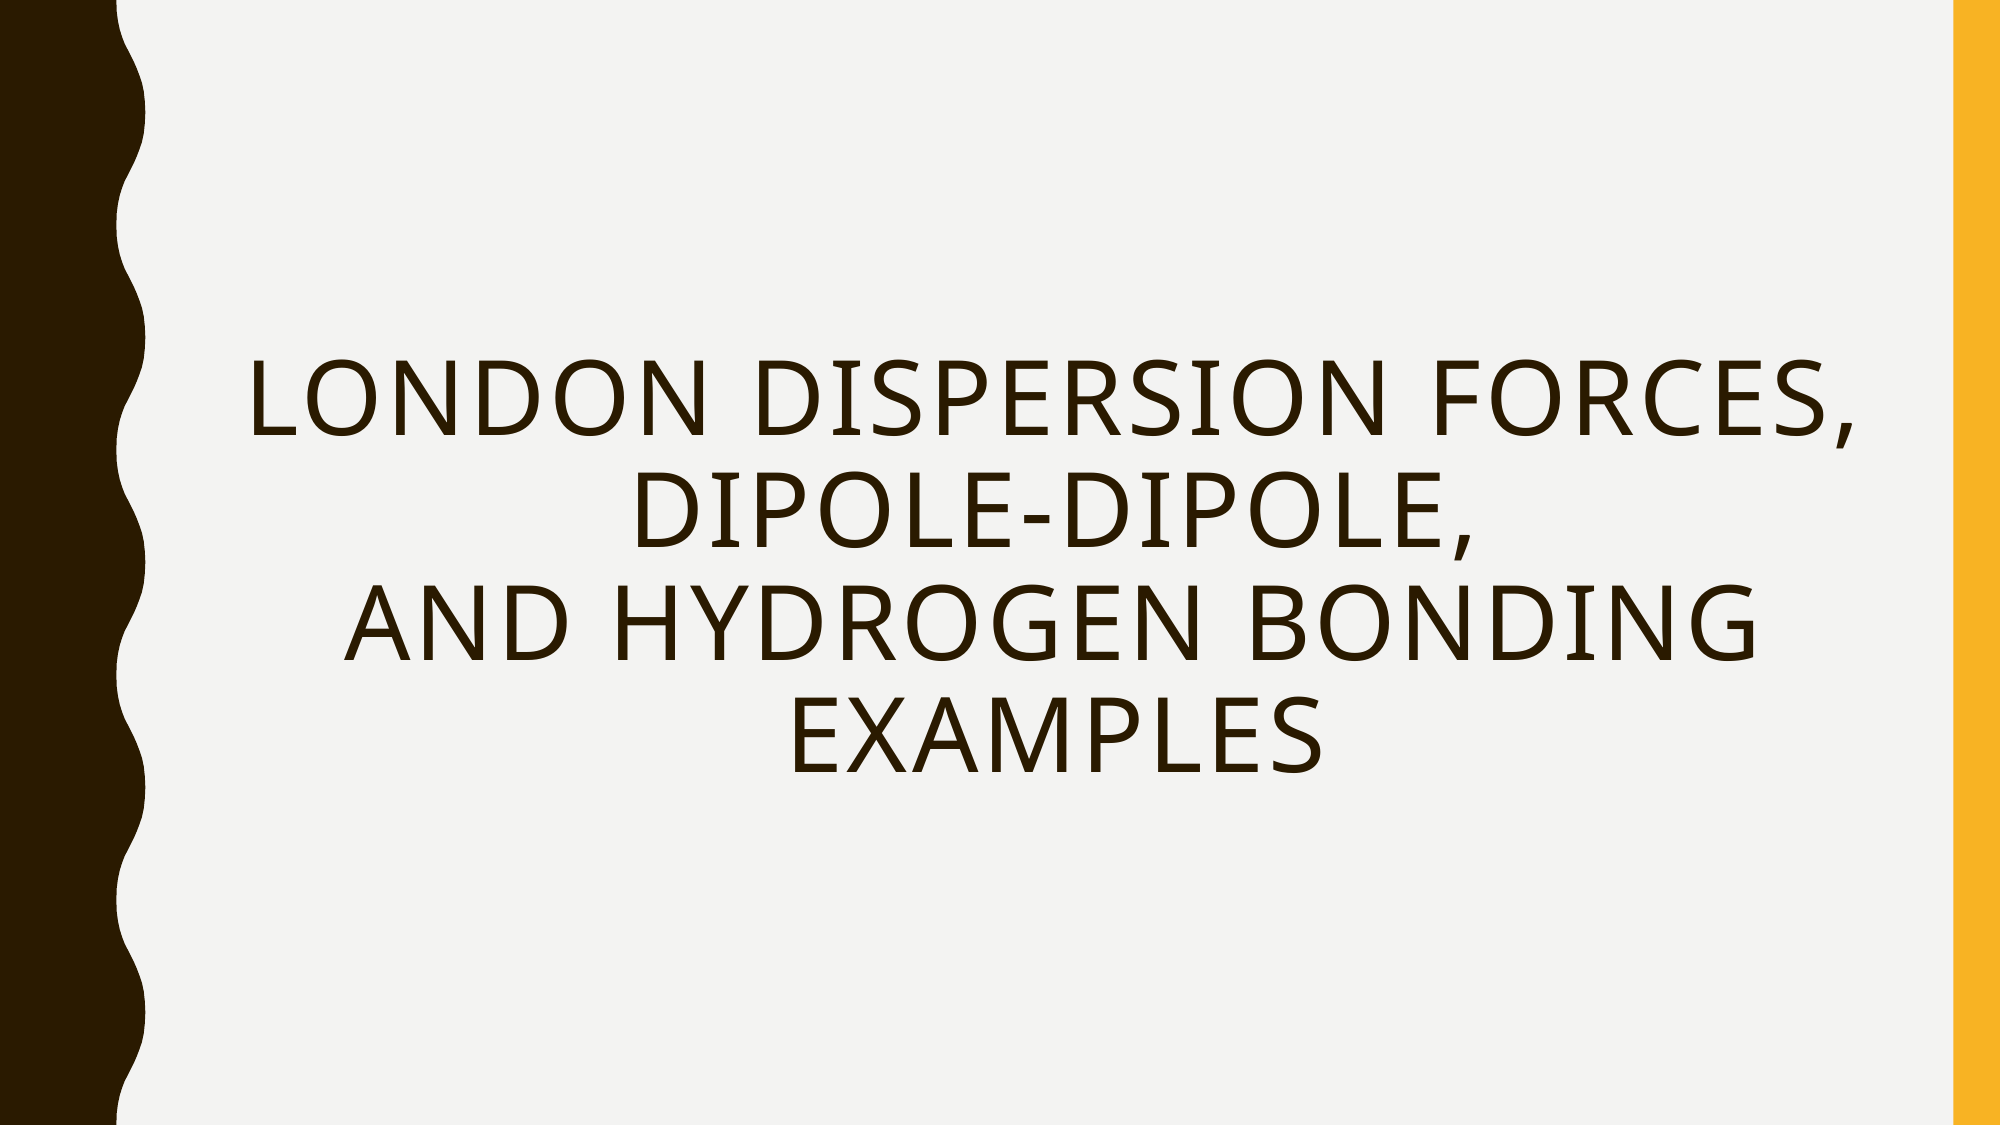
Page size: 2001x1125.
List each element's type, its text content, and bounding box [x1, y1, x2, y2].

title London Dispersion Forces, Dipole-Dipole, and Hydrogen Bonding Examples [220, 338, 1891, 819]
